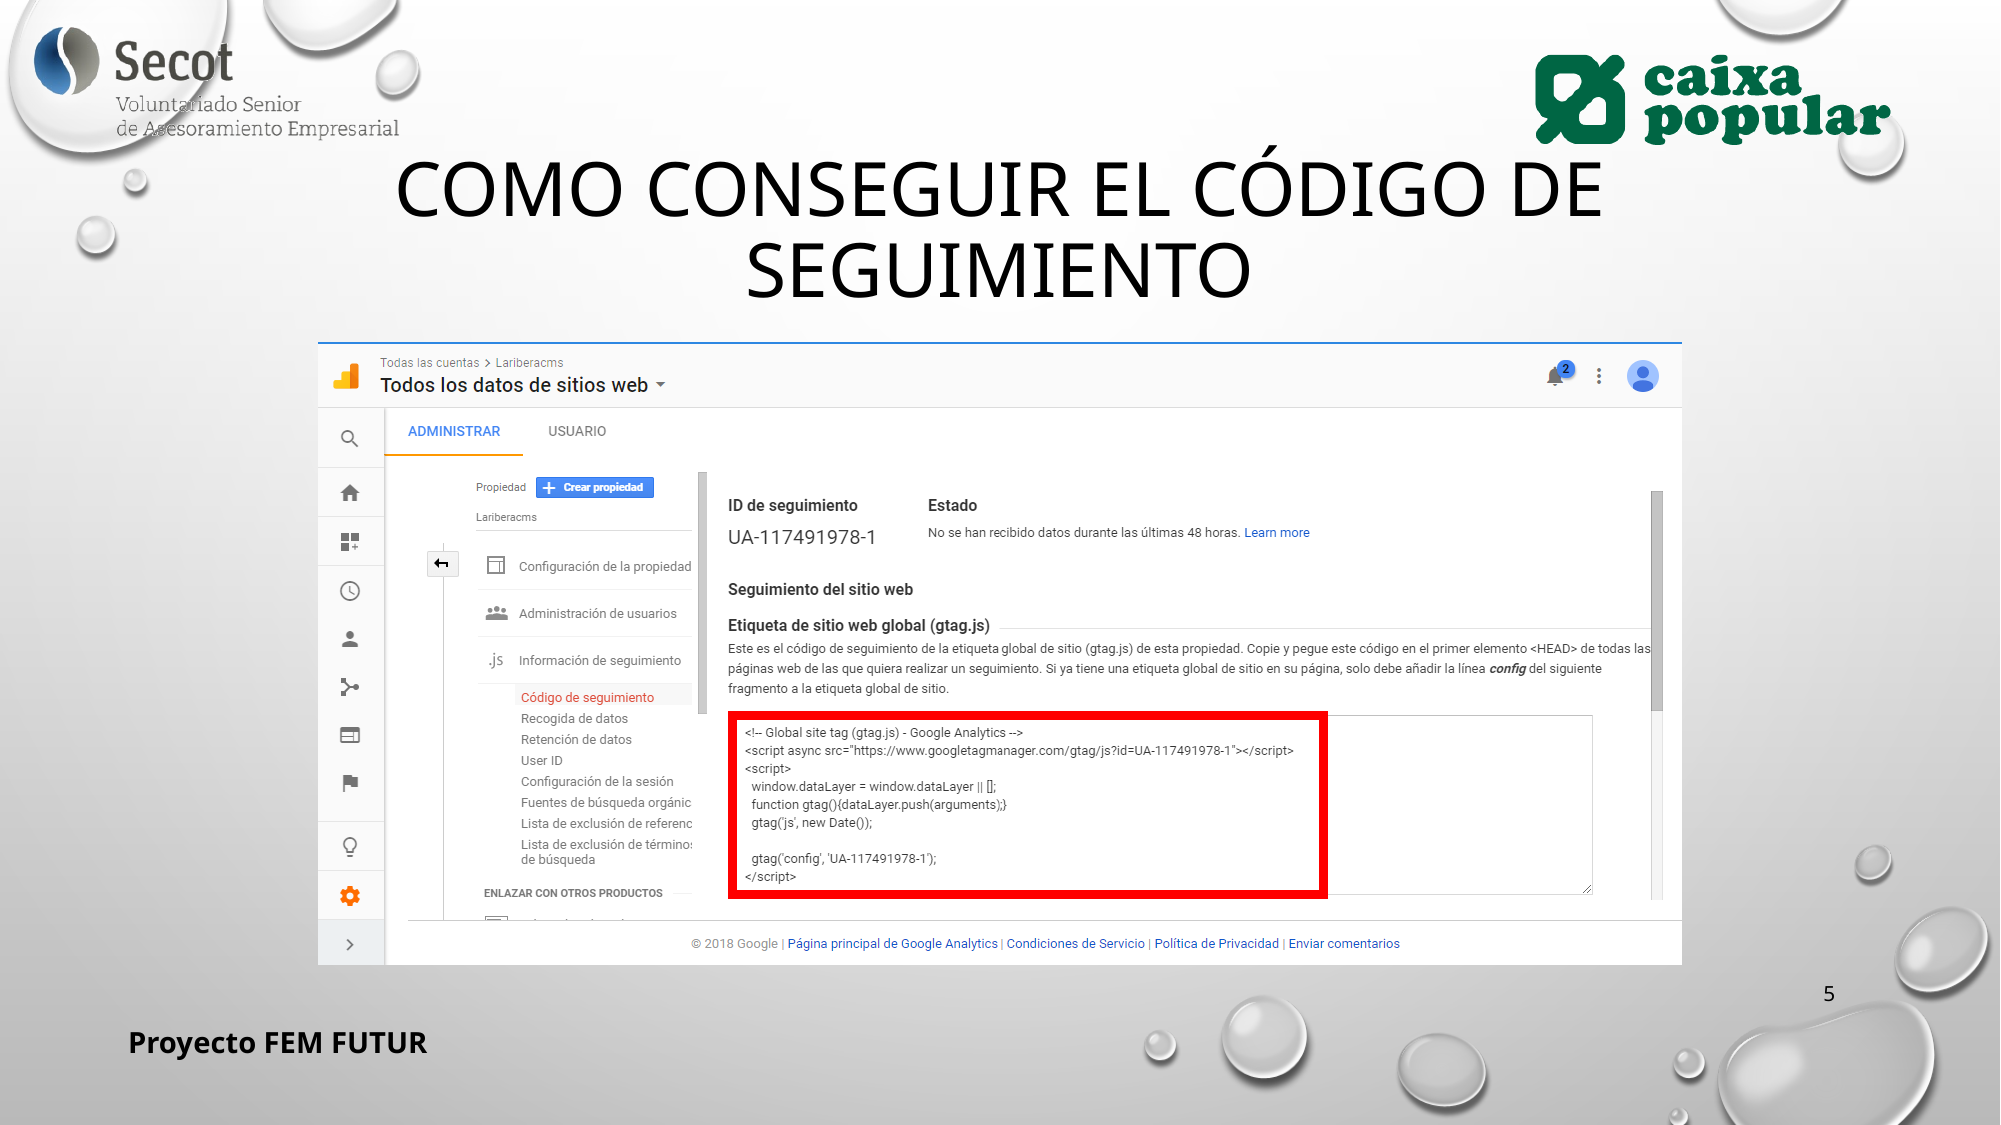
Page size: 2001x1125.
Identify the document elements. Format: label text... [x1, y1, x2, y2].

title Como conseguir el código de seguimiento [149, 130, 1851, 334]
text_box Proyecto FEM FUTUR [113, 1017, 443, 1068]
picture [0, 0, 2000, 1125]
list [317, 341, 1683, 966]
slide_number 5 [1724, 965, 1851, 1025]
